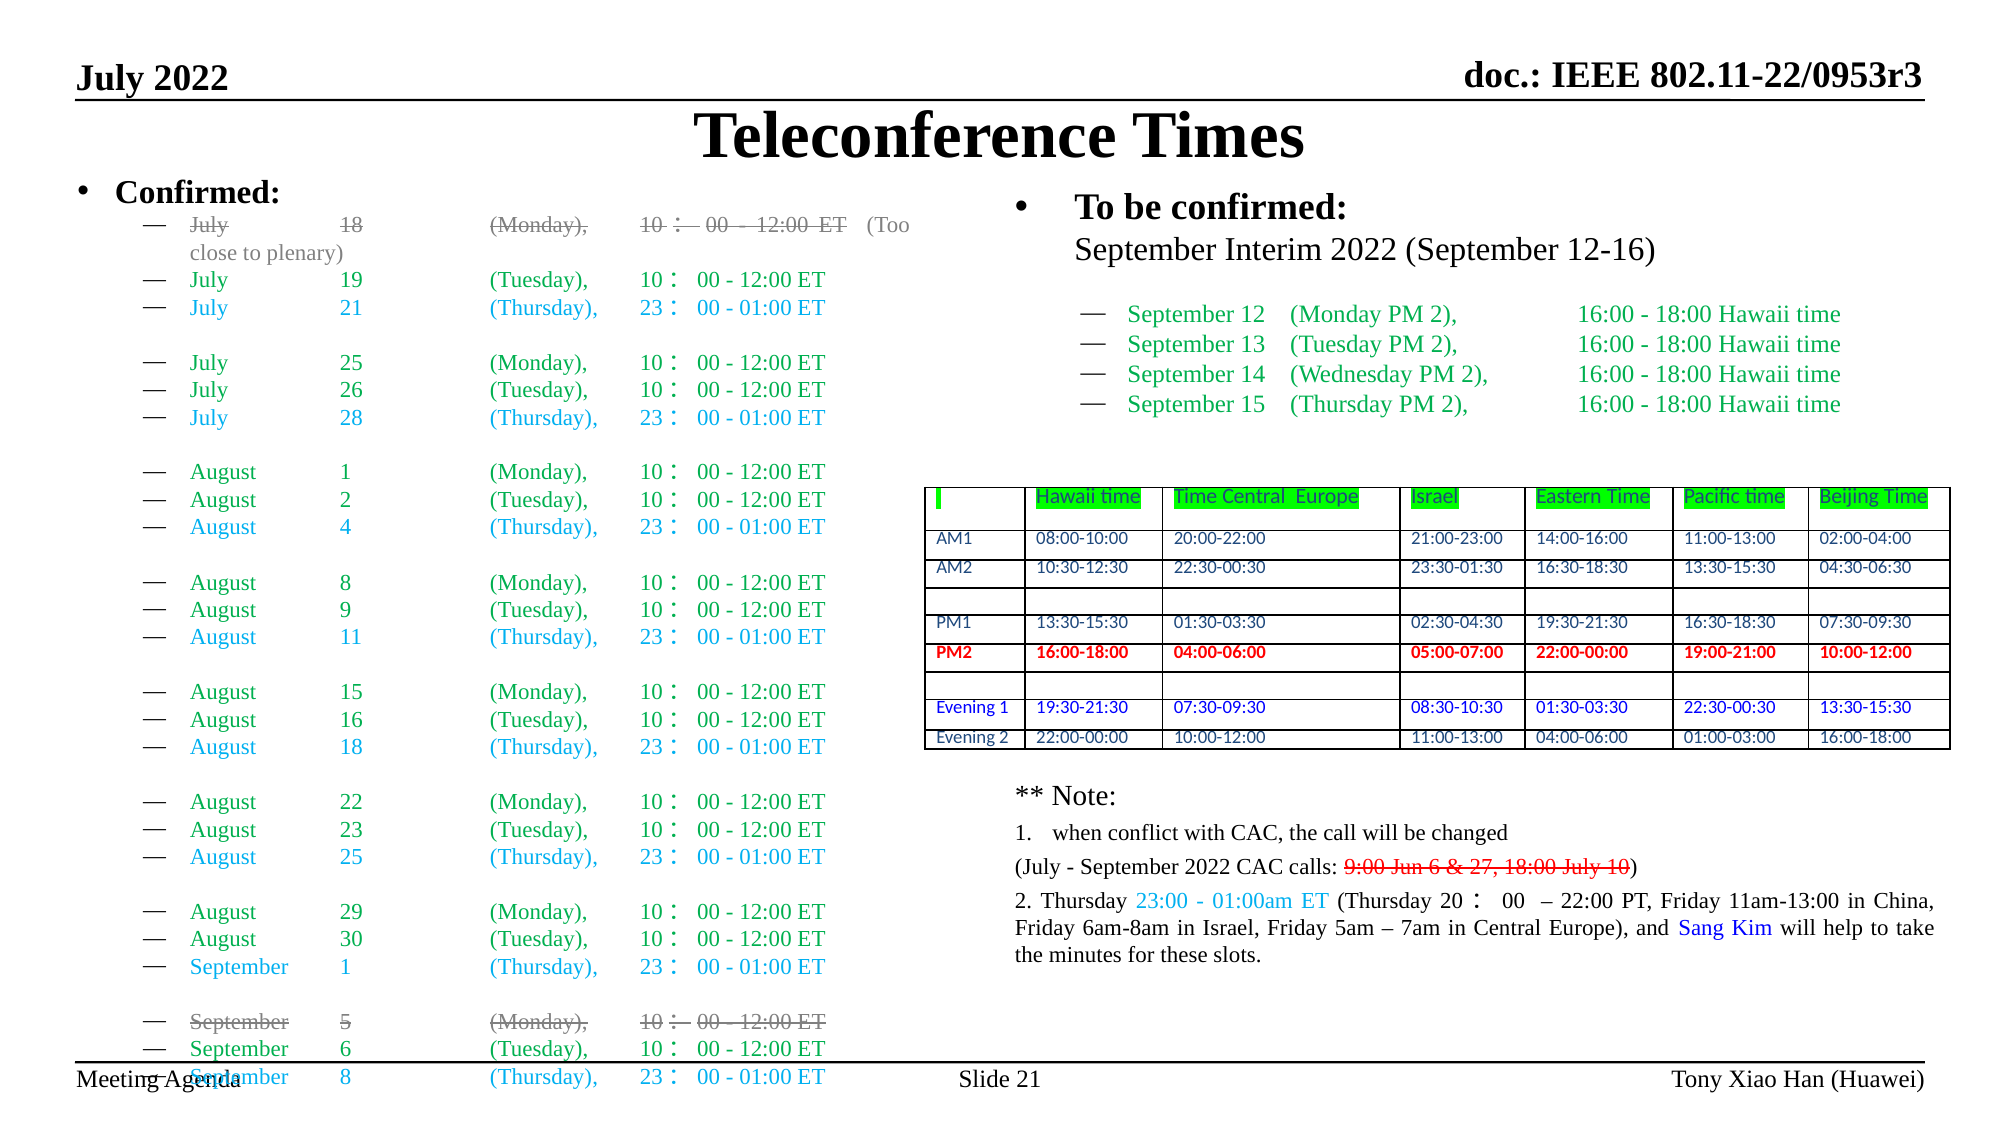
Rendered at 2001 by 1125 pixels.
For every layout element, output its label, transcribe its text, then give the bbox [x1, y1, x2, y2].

table_cell [1401, 673, 1524, 699]
table_cell [926, 589, 1024, 614]
table_cell 04:30-06:30 [1809, 561, 1949, 587]
table_cell 04:00-06:00 [1163, 645, 1399, 671]
table_cell 01:00-03:00 [1674, 731, 1808, 748]
table_cell 13:30-15:30 [1674, 561, 1808, 587]
table_cell 02:30-04:30 [1401, 616, 1524, 643]
table_cell 22:30-00:30 [1674, 700, 1808, 729]
table_cell AM2 [926, 561, 1024, 587]
table_cell [1809, 673, 1949, 699]
table_cell PM1 [926, 616, 1024, 643]
table_cell 23:30-01:30 [1401, 561, 1524, 587]
table_cell 14:00-16:00 [1526, 531, 1672, 559]
table_cell 10:00-12:00 [1809, 645, 1949, 671]
table_cell 04:00-06:00 [1526, 731, 1672, 748]
table_cell 19:00-21:00 [1674, 645, 1808, 671]
table_cell 10:30-12:30 [1026, 561, 1162, 587]
table_header Eastern Time [1526, 488, 1672, 530]
table_header Beijing Time [1809, 488, 1949, 530]
text_box To be confirmed: September Interim 2022 (September 12-16) September 12 (Monday PM 2), 16:00 - 18:00 Hawaii time September 13 (Tuesday PM 2), 16:00 - 18:00 Hawaii time September 14 (Wednesday PM 2), 16:00 - 18:00 Hawaii time September 15 (Thursday PM 2), 16:00 - 18:00 Hawaii time ** Note: when conflict with CAC, the call will be changed (July - September 2022 CAC calls: 9:00 Jun 6 & 27, 18:00 July 10) 2. Thursday 23:00 - 01:00am ET (Thursday 20：00 – 22:00 PT, Friday 11am-13:00 in China, Friday 6am-8am in Israel, Friday 5am – 7am in Central Europe), and Sang Kim will help to take the minutes for these slots. [999, 174, 1950, 487]
table_cell AM1 [926, 531, 1024, 559]
table_cell [1674, 673, 1808, 699]
table_cell 05:00-07:00 [1401, 645, 1524, 671]
table_cell 11:00-13:00 [1401, 731, 1524, 748]
table_cell [1163, 673, 1399, 699]
table_cell 01:30-03:30 [1163, 616, 1399, 643]
table_cell Evening 2 [926, 731, 1024, 748]
table_cell [1026, 589, 1162, 614]
table_cell 16:30-18:30 [1526, 561, 1672, 587]
table_cell 13:30-15:30 [1026, 616, 1162, 643]
table_header Hawaii time [1026, 488, 1162, 530]
table_cell [1026, 673, 1162, 699]
table_cell 08:30-10:30 [1401, 700, 1524, 729]
table_cell 19:30-21:30 [1026, 700, 1162, 729]
table_cell 16:30-18:30 [1674, 616, 1808, 643]
table_cell [1401, 589, 1524, 614]
table_header Pacific time [1674, 488, 1808, 530]
table_cell 20:00-22:00 [1163, 531, 1399, 559]
table_cell 07:30-09:30 [1163, 700, 1399, 729]
table_cell 16:00-18:00 [1809, 731, 1949, 748]
table_cell [926, 673, 1024, 699]
table_cell 19:30-21:30 [1526, 616, 1672, 643]
table_cell [1809, 589, 1949, 614]
table_cell PM2 [926, 645, 1024, 671]
table_cell 22:30-00:30 [1163, 561, 1399, 587]
table_cell [1163, 589, 1399, 614]
table_header [926, 488, 1024, 530]
text_box Teleconference Times [362, 87, 1638, 175]
table_cell 21:00-23:00 [1401, 531, 1524, 559]
table_cell 16:00-18:00 [1026, 645, 1162, 671]
table_header Israel [1401, 488, 1524, 530]
table_cell [1526, 673, 1672, 699]
table_cell [1674, 589, 1808, 614]
table_cell 11:00-13:00 [1674, 531, 1808, 559]
table_cell 08:00-10:00 [1026, 531, 1162, 559]
table_cell 13:30-15:30 [1809, 700, 1949, 729]
table_header Time Central Europe [1163, 488, 1399, 530]
text_box Confirmed: July 18 (Monday), 10：00 - 12:00 ET (Too close to plenary) July 19 (Tuesday), 10：00 - 12:00 ET July 21 (Thursday), 23：00 - 01:00 ET July 25 (Monday), 10：00 - 12:00 ET July 26 (Tuesday), 10：00 - 12:00 ET July 28 (Thursday), 23：00 - 01:00 ET August 1 (Monday), 10：00 - 12:00 ET August 2 (Tuesday), 10：00 - 12:00 ET August 4 (Thursday), 23：00 - 01:00 ET August 8 (Monday), 10：00 - 12:00 ET August 9 (Tuesday), 10：00 - 12:00 ET August 11 (Thursday), 23：00 - 01:00 ET August 15 (Monday), 10：00 - 12:00 ET August 16 (Tuesday), 10：00 - 12:00 ET August 18 (Thursday), 23：00 - 01:00 ET August 22 (Monday), 10：00 - 12:00 ET August 23 (Tuesday), 10：00 - 12:00 ET August 25 (Thursday), 23：00 - 01:00 ET August 29 (Monday), 10：00 - 12:00 ET August 30 (Tuesday), 10：00 - 12:00 ET September 1 (Thursday), 23：00 - 01:00 ET September 5 (Monday), 10：00 - 12:00 ET September 6 (Tuesday), 10：00 - 12:00 ET September 8 (Thursday), 23：00 - 01:00 ET [62, 162, 925, 1025]
table_cell 10:00-12:00 [1163, 731, 1399, 748]
table_cell 01:30-03:30 [1526, 700, 1672, 729]
table_cell 07:30-09:30 [1809, 616, 1949, 643]
table_cell [1526, 589, 1672, 614]
table_cell 22:00-00:00 [1526, 645, 1672, 671]
table_cell Evening 1 [926, 700, 1024, 729]
table_cell 02:00-04:00 [1809, 531, 1949, 559]
table_cell 22:00-00:00 [1026, 731, 1162, 748]
text_box To be confirmed: September Interim 2022 (September 12-16) September 12 (Monday PM 2), 16:00 - 18:00 Hawaii time September 13 (Tuesday PM 2), 16:00 - 18:00 Hawaii time September 14 (Wednesday PM 2), 16:00 - 18:00 Hawaii time September 15 (Thursday PM 2), 16:00 - 18:00 Hawaii time ** Note: when conflict with CAC, the call will be changed (July - September 2022 CAC calls: 9:00 Jun 6 & 27, 18:00 July 10) 2. Thursday 23:00 - 01:00am ET (Thursday 20：00 – 22:00 PT, Friday 11am-13:00 in China, Friday 6am-8am in Israel, Friday 5am – 7am in Central Europe), and Sang Kim will help to take the minutes for these slots. [999, 750, 1950, 1025]
